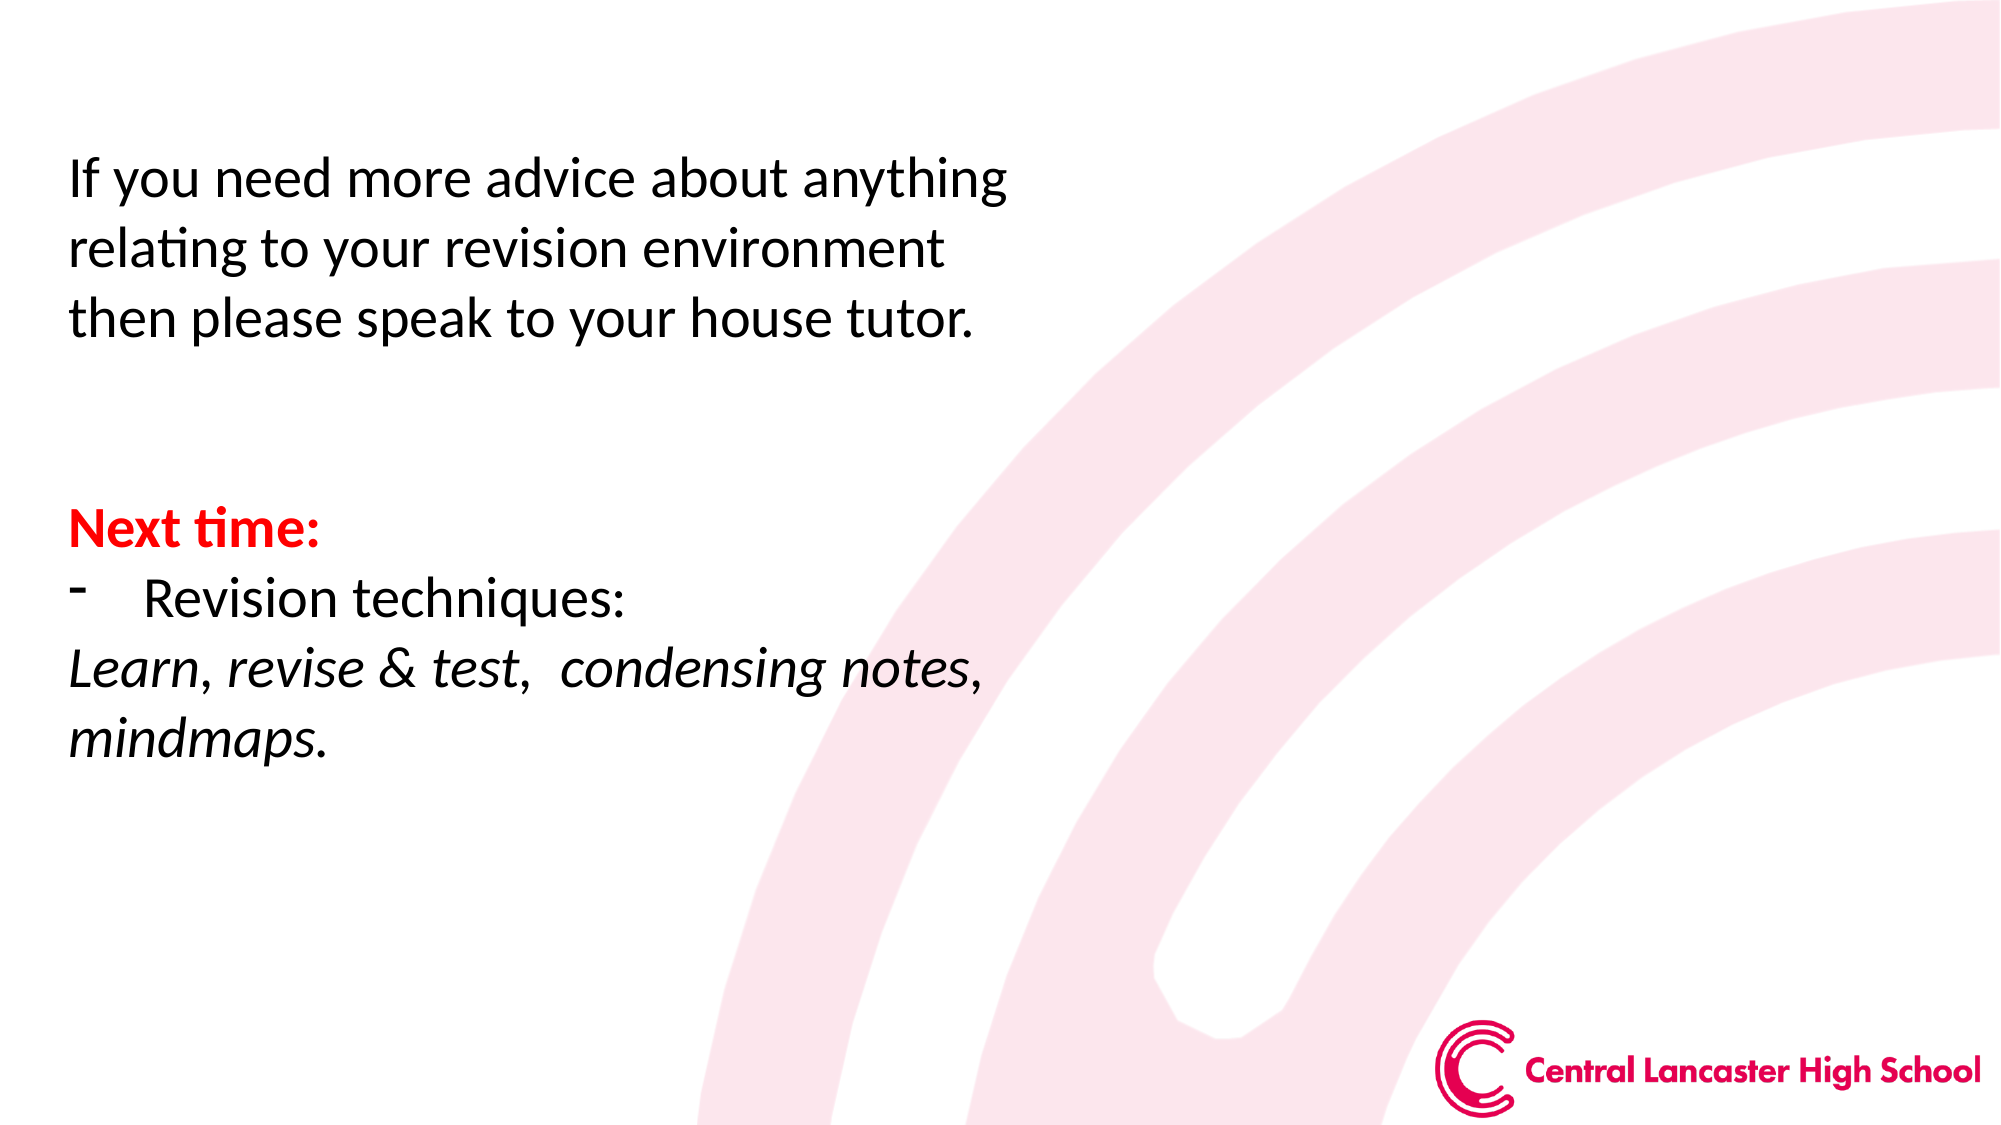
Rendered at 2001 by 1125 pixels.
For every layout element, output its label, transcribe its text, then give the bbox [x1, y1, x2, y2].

picture [697, 0, 2000, 1125]
text_box If you need more advice about anything relating to your revision environment then please speak to your house tutor. Next time: Revision techniques: Learn, revise & test, condensing notes, mindmaps. [53, 131, 697, 777]
